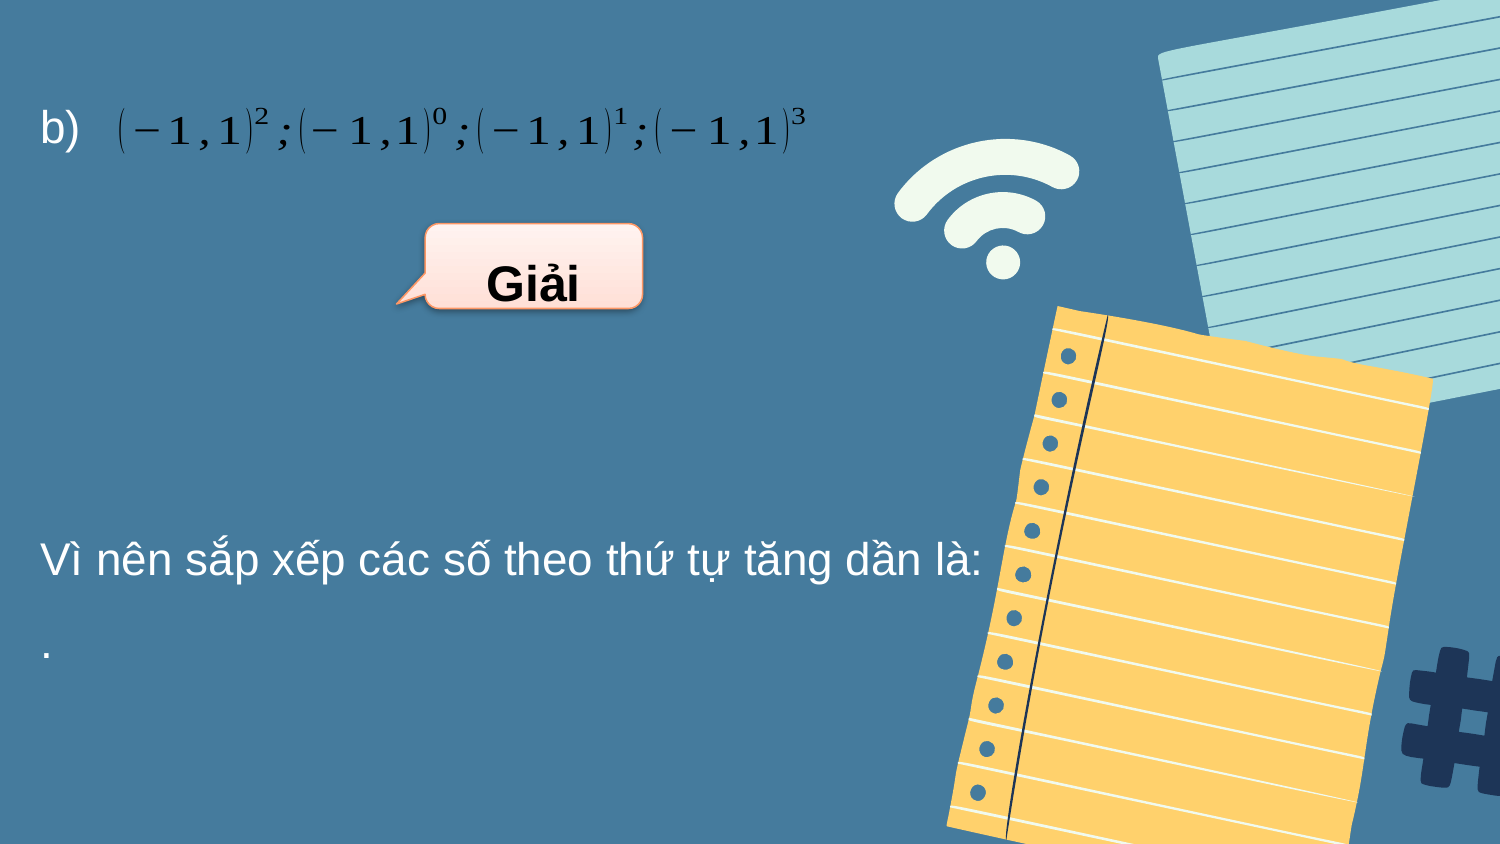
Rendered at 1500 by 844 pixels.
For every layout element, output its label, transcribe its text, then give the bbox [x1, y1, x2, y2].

text_box Giải [395, 222, 644, 310]
text_box b) [25, 90, 103, 161]
